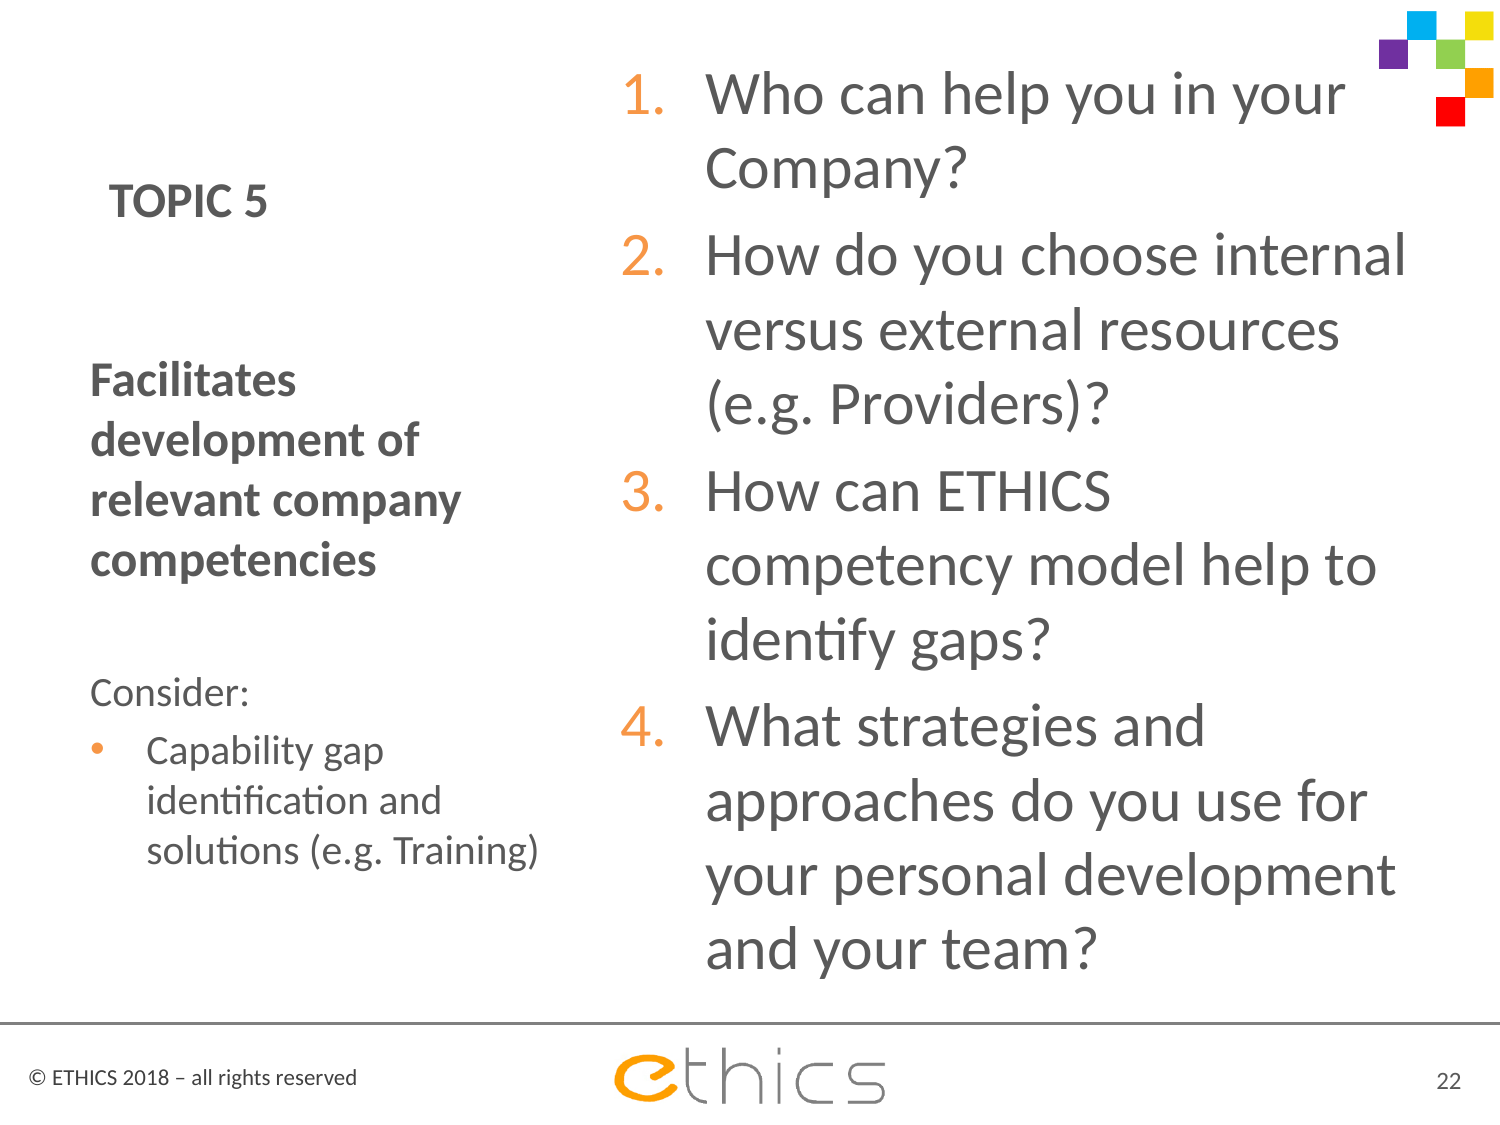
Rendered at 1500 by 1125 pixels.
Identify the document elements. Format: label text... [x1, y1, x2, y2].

title TOPIC 5 [75, 44, 569, 235]
list Facilitates development of relevant company competencies Consider: Capability gap identification and solutions (e.g. Training) [75, 235, 569, 1005]
list Who can help you in your Company? How do you choose internal versus external resources (e.g. Providers)? How can ETHICS competency model help to identify gaps? What strategies and approaches do you use for your personal development and your team? [586, 44, 1425, 1005]
picture [612, 1045, 888, 1107]
picture [1376, 7, 1496, 129]
